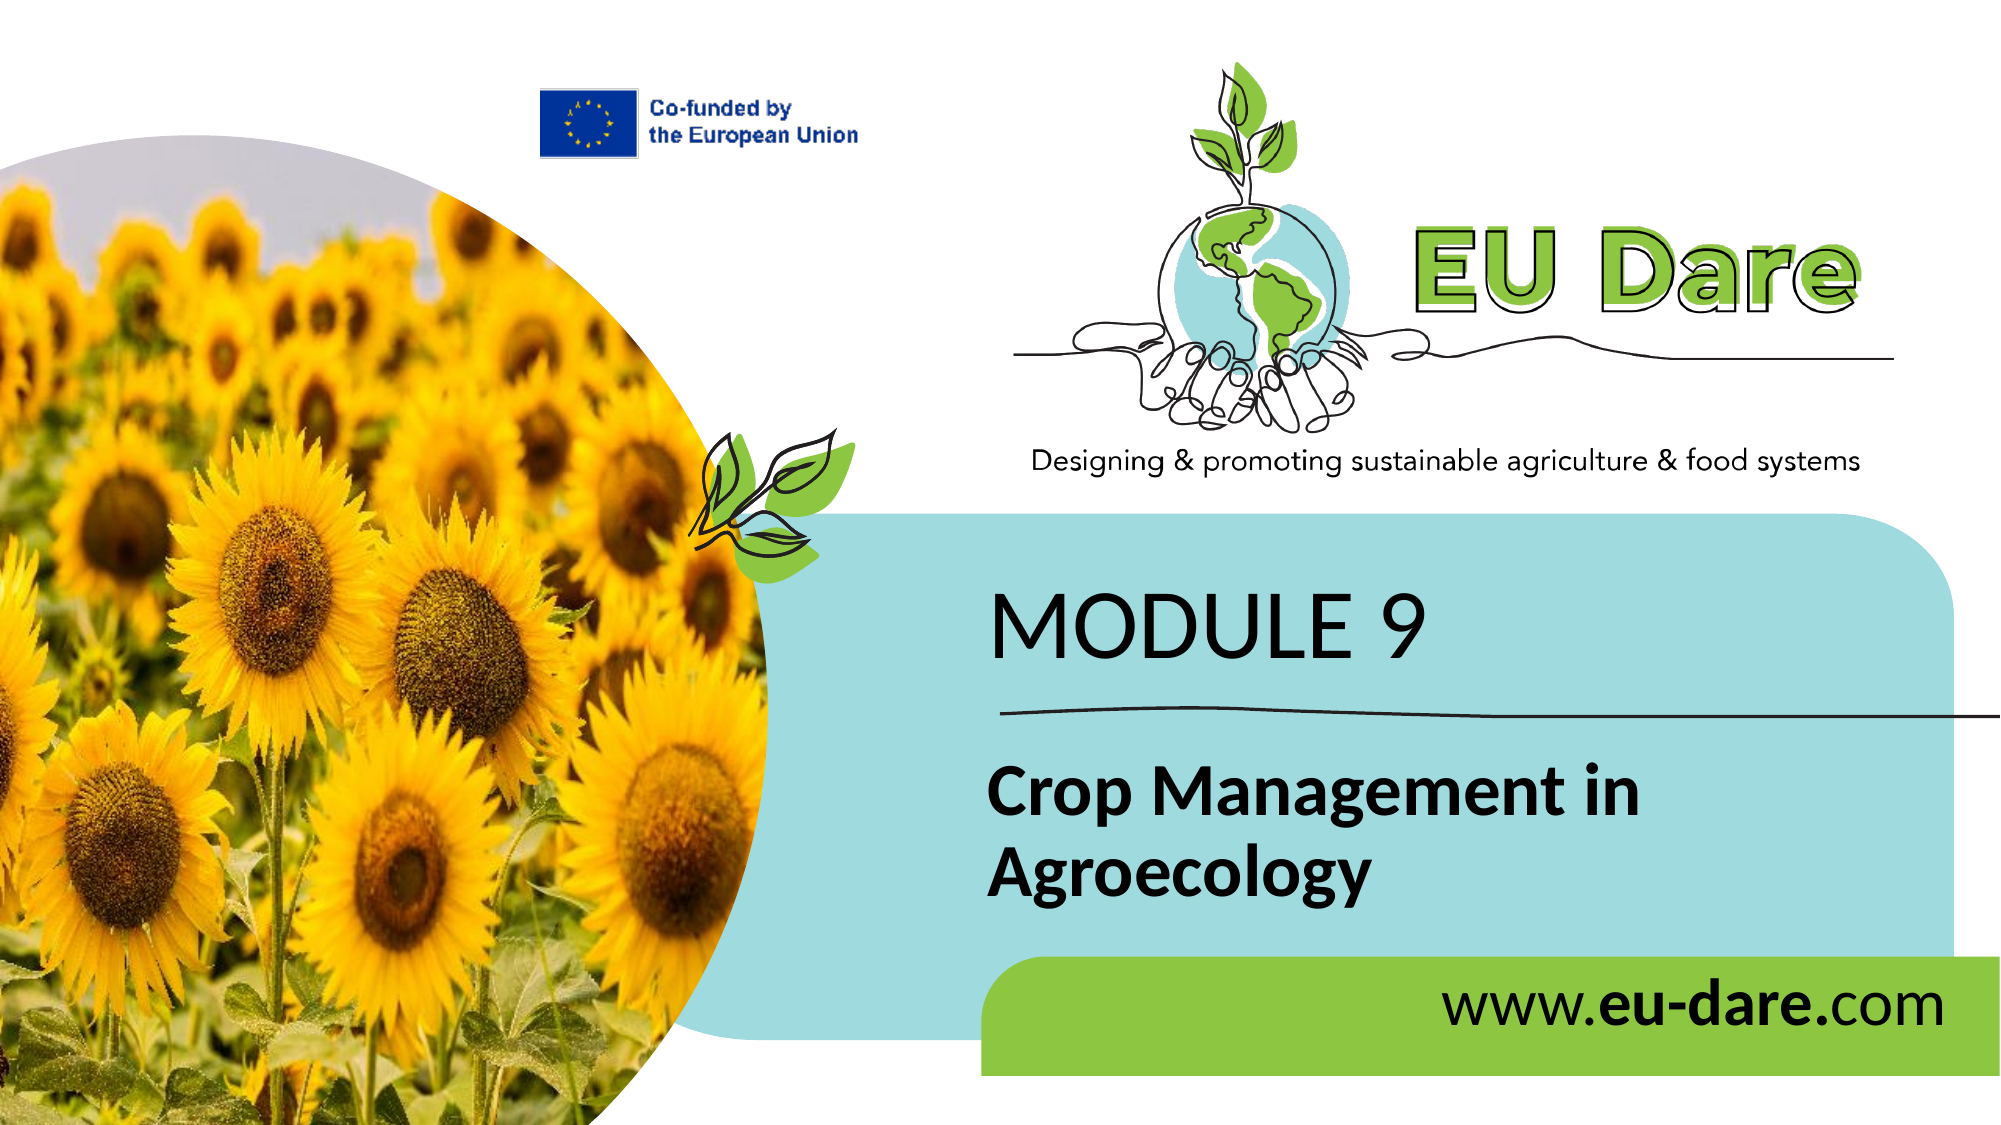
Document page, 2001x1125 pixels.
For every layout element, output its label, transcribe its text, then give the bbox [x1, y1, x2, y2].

list MODULE 9 [972, 564, 1839, 680]
picture [0, 86, 867, 1125]
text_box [697, 401, 854, 592]
picture [908, 0, 1964, 583]
list www.eu-dare.com [1232, 960, 1962, 1073]
list Crop Management in Agroecology [972, 743, 1899, 858]
text_box [999, 706, 2000, 719]
